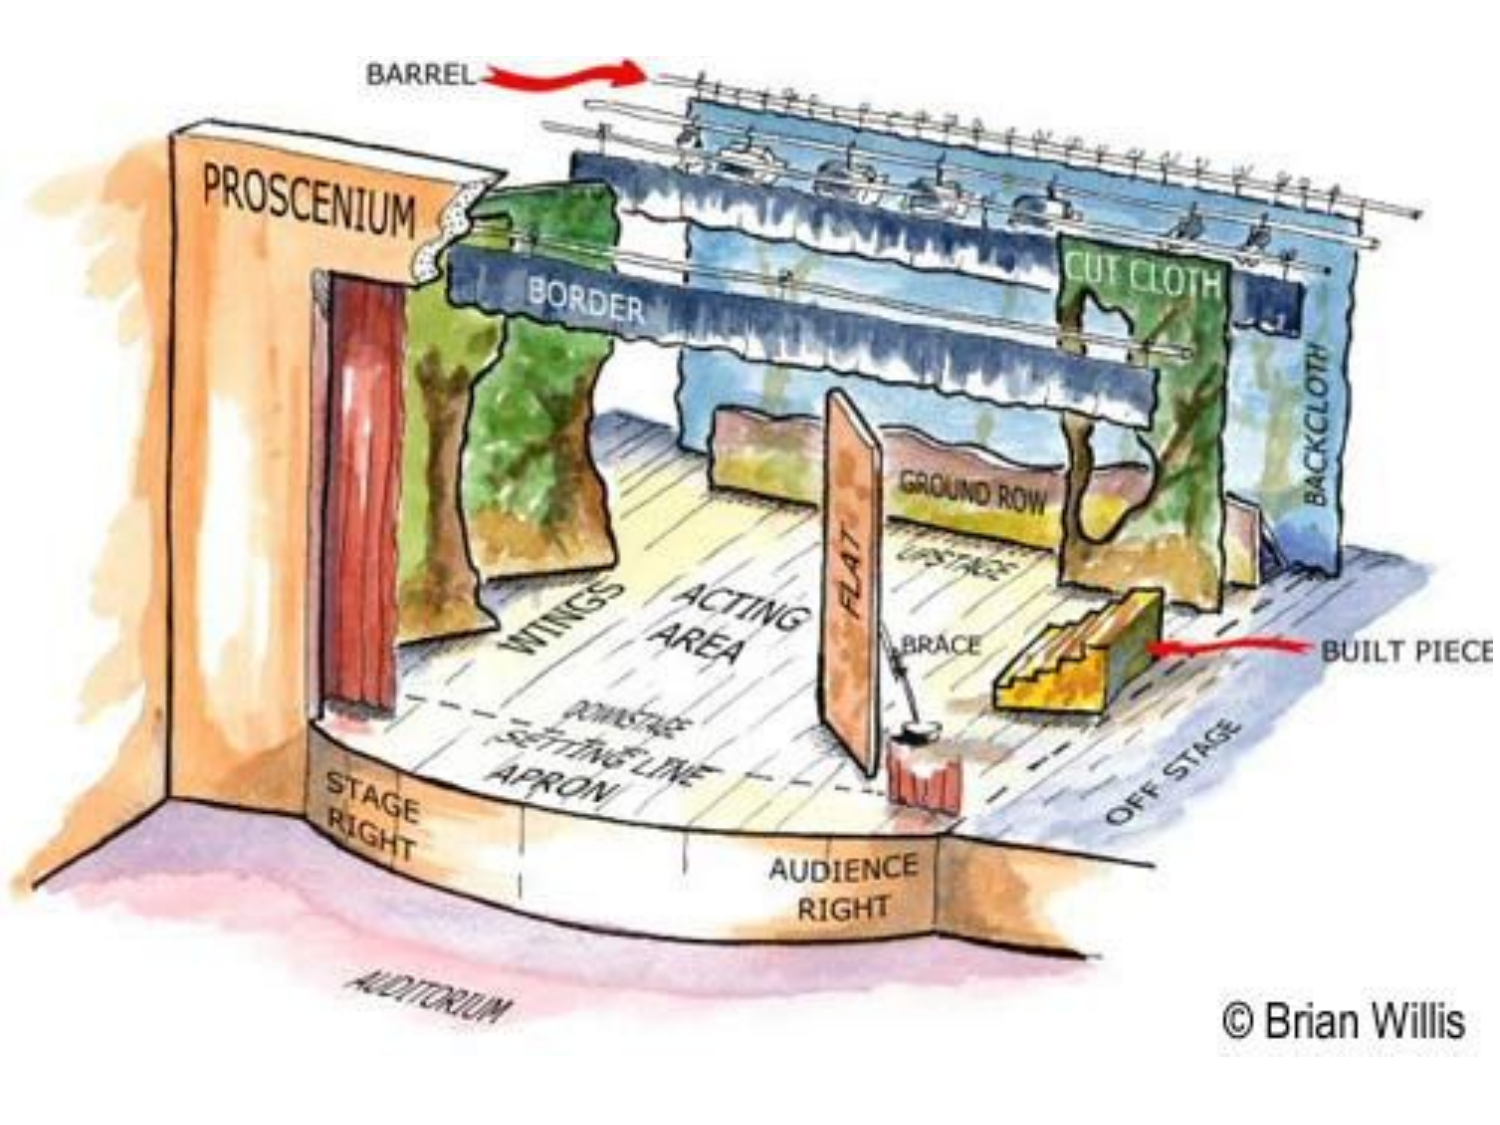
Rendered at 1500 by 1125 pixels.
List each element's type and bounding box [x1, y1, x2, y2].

picture [0, 56, 1493, 1057]
